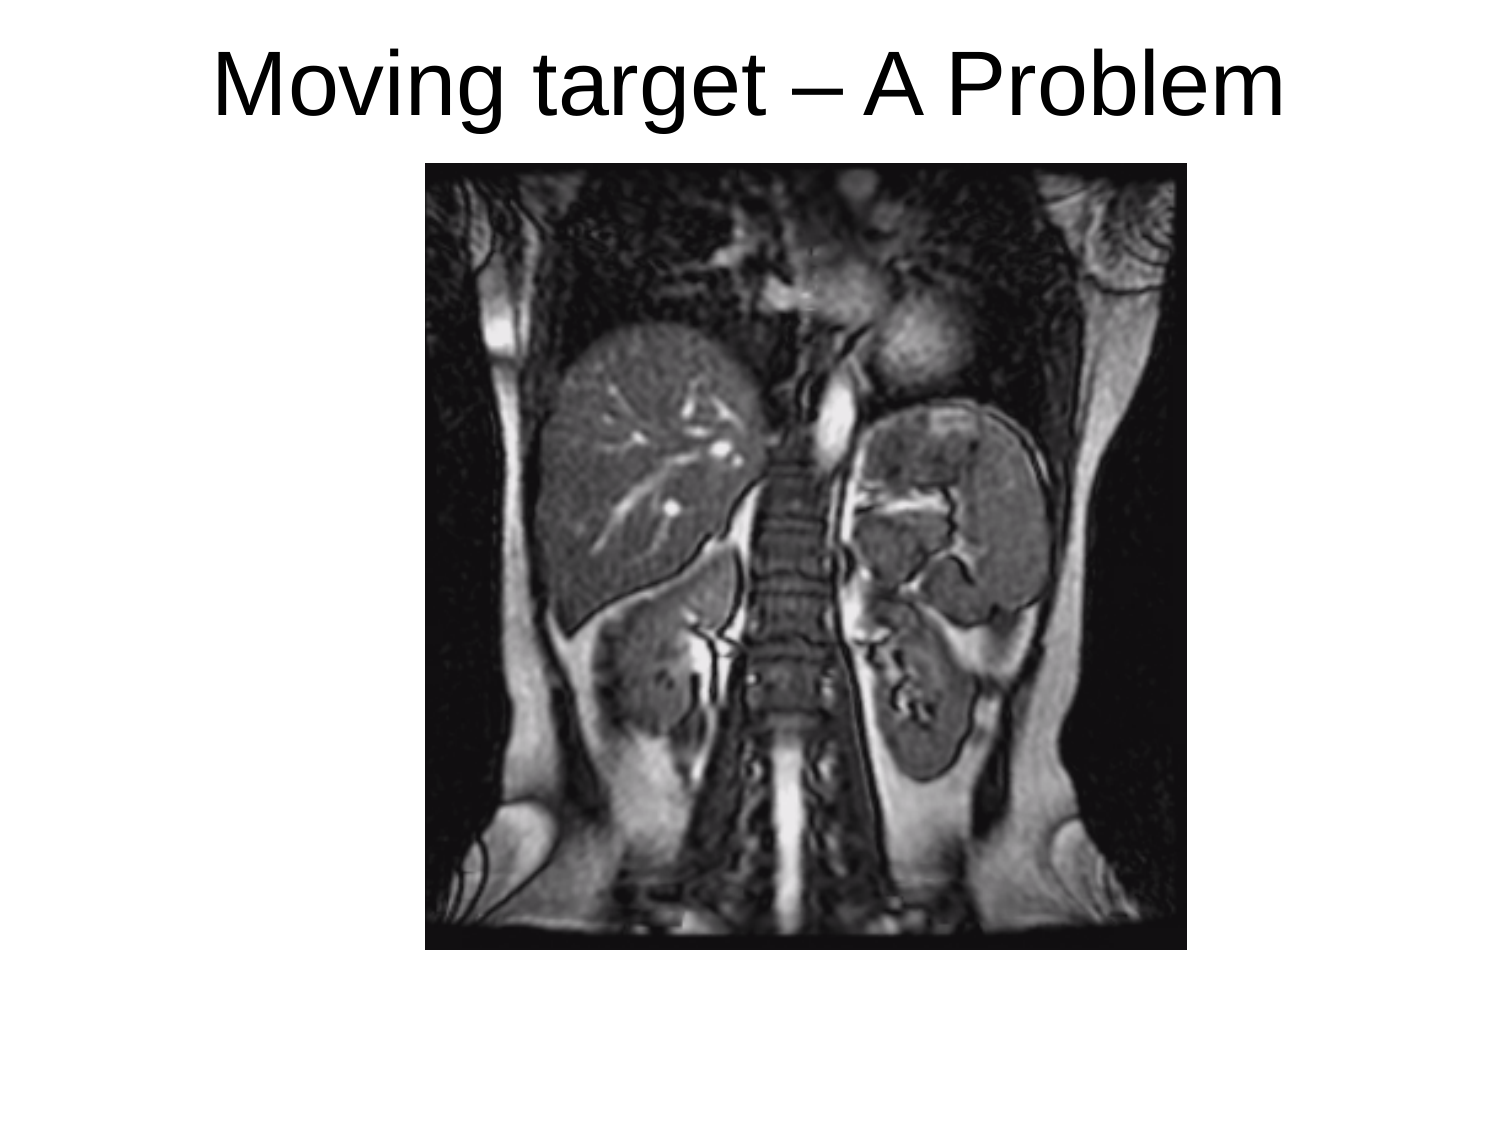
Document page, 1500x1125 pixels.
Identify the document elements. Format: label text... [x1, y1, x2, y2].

title Moving target – A Problem [74, 44, 1426, 113]
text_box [424, 162, 1188, 951]
